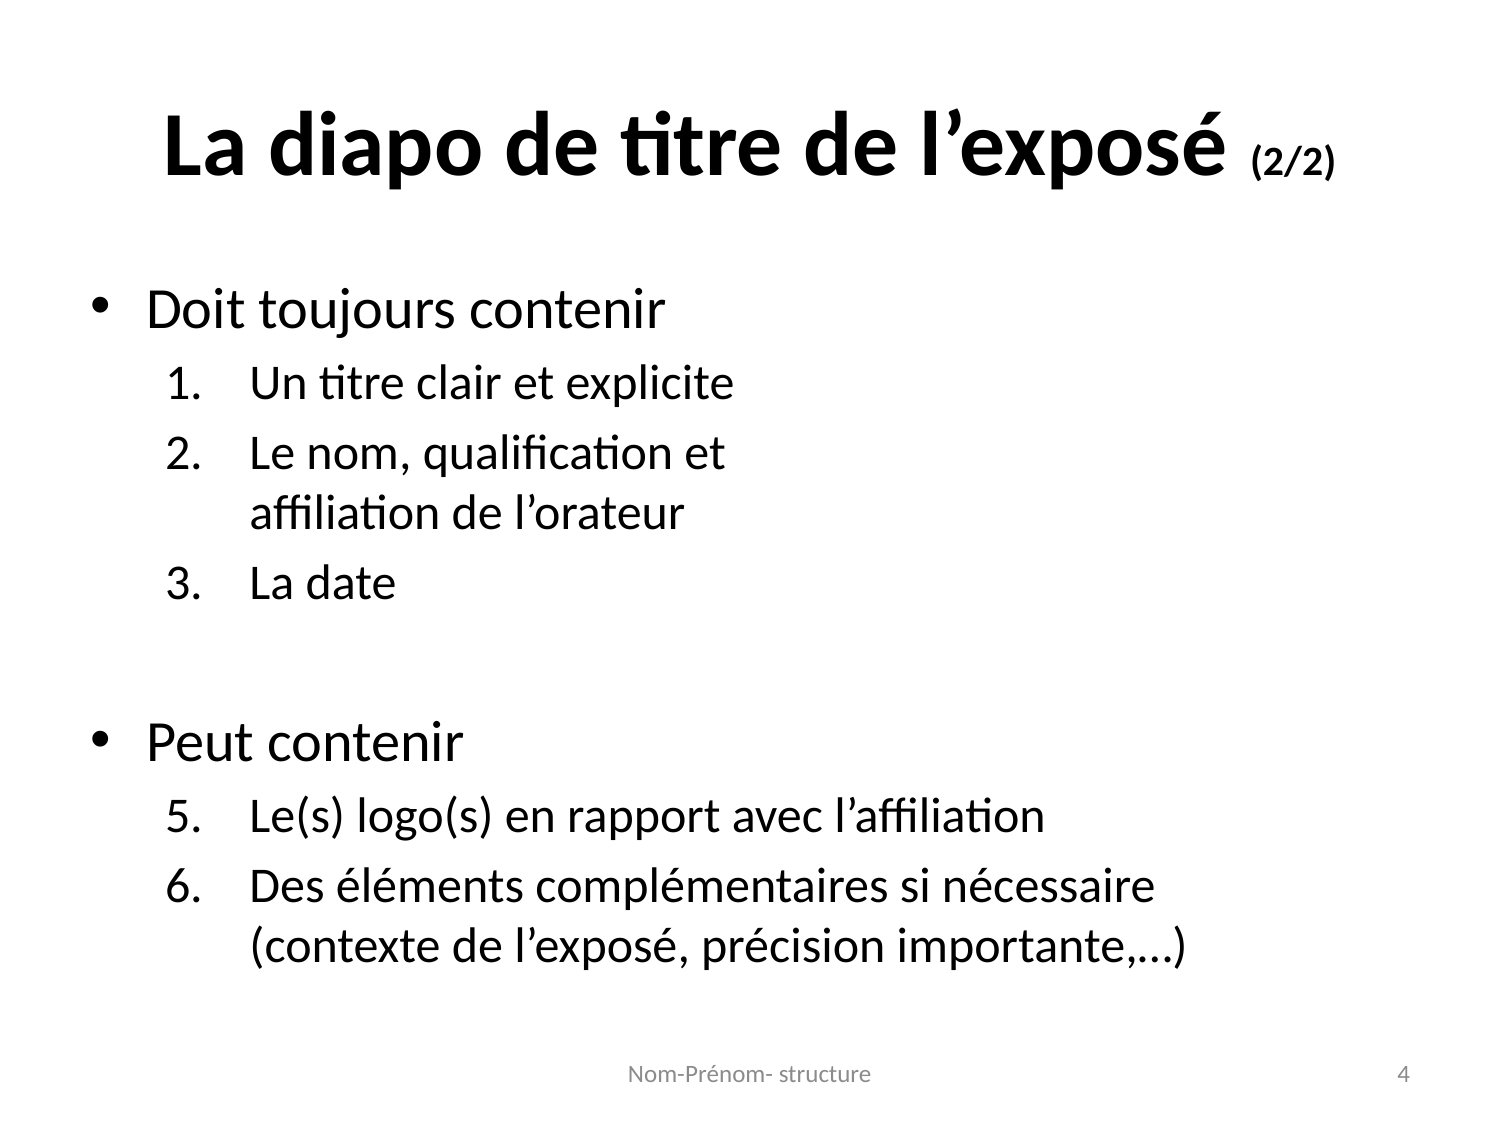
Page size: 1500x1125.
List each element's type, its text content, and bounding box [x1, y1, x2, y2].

title La diapo de titre de l’exposé (2/2) [75, 45, 1425, 233]
slide_number 4 [1074, 1042, 1425, 1103]
list Doit toujours contenir Un titre clair et explicite Le nom, qualification et affiliation de l’orateur La date Peut contenir Le(s) logo(s) en rapport avec l’affiliation Des éléments complémentaires si nécessaire (contexte de l’exposé, précision importante,…) [75, 262, 1353, 1005]
footer Nom-Prénom- structure [512, 1042, 988, 1103]
